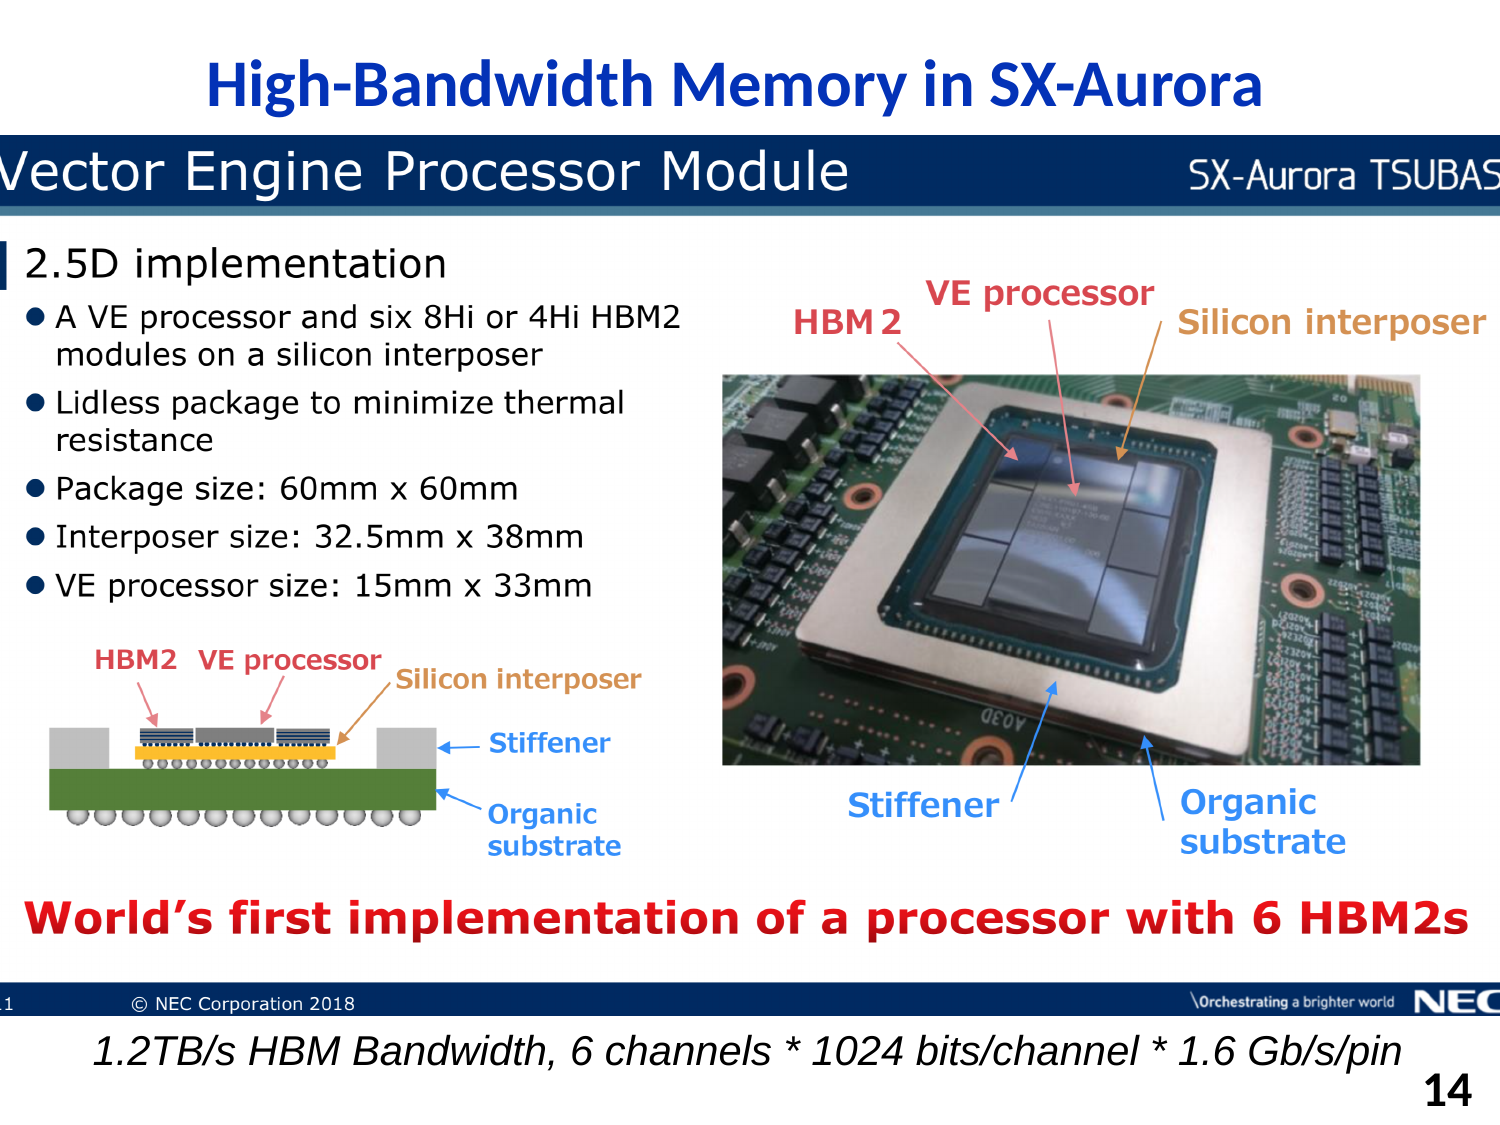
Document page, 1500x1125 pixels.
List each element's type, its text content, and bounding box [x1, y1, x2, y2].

picture [0, 135, 1500, 1017]
slide_number 14 [1174, 1062, 1488, 1111]
text_box 1.2TB/s HBM Bandwidth, 6 channels * 1024 bits/channel * 1.6 Gb/s/pin [77, 1024, 1419, 1081]
title High-Bandwidth Memory in SX-Aurora [137, 24, 1335, 133]
